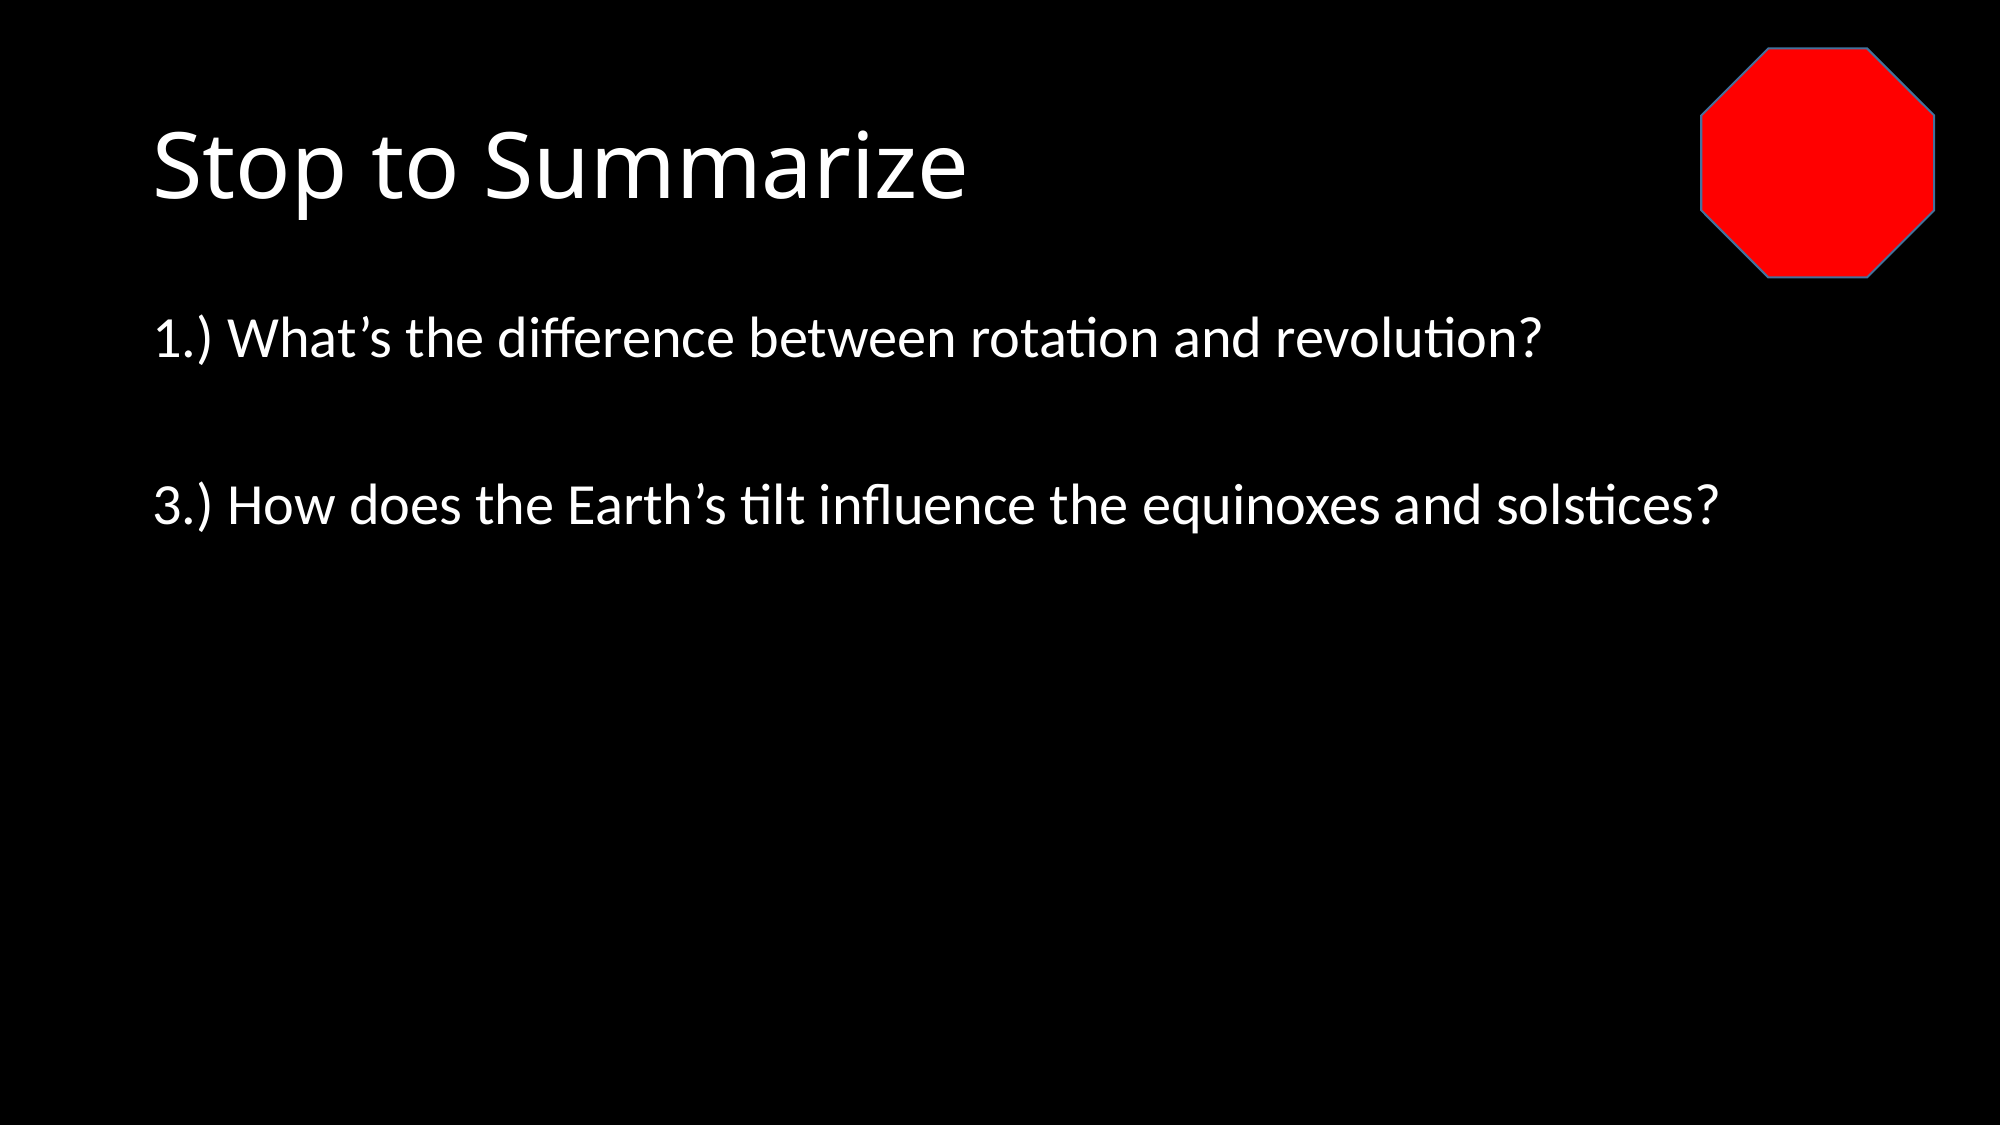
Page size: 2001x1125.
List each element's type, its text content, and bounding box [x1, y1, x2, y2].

title Stop to Summarize [137, 59, 1766, 278]
text_box [1700, 47, 1936, 279]
list 1.) What’s the difference between rotation and revolution? 3.) How does the Earth’s tilt influence the equinoxes and solstices? [137, 299, 1863, 1014]
